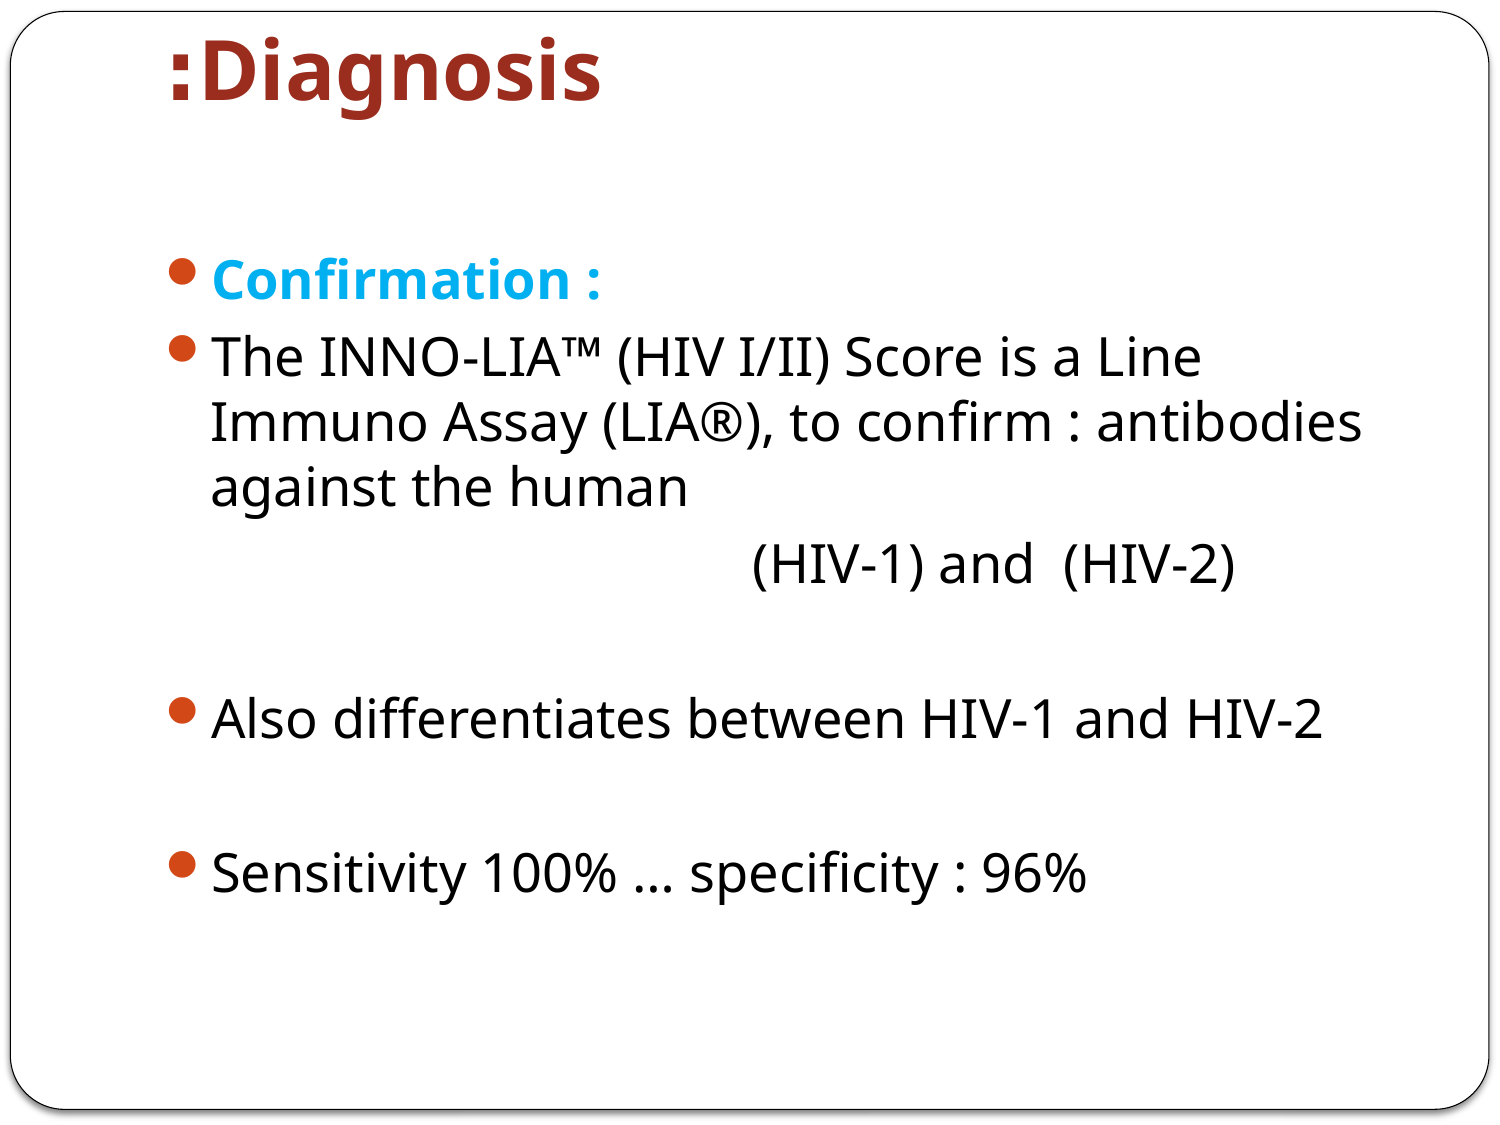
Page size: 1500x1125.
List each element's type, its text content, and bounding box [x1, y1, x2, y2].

title Diagnosis: [150, 45, 1425, 233]
list Confirmation : The INNO-LIA™ (HIV I/II) Score is a Line Immuno Assay (LIA®), to confirm : antibodies against the human (HIV-1) and (HIV-2) Also differentiates between HIV-1 and HIV-2 Sensitivity 100% … specificity : 96% [150, 237, 1425, 988]
